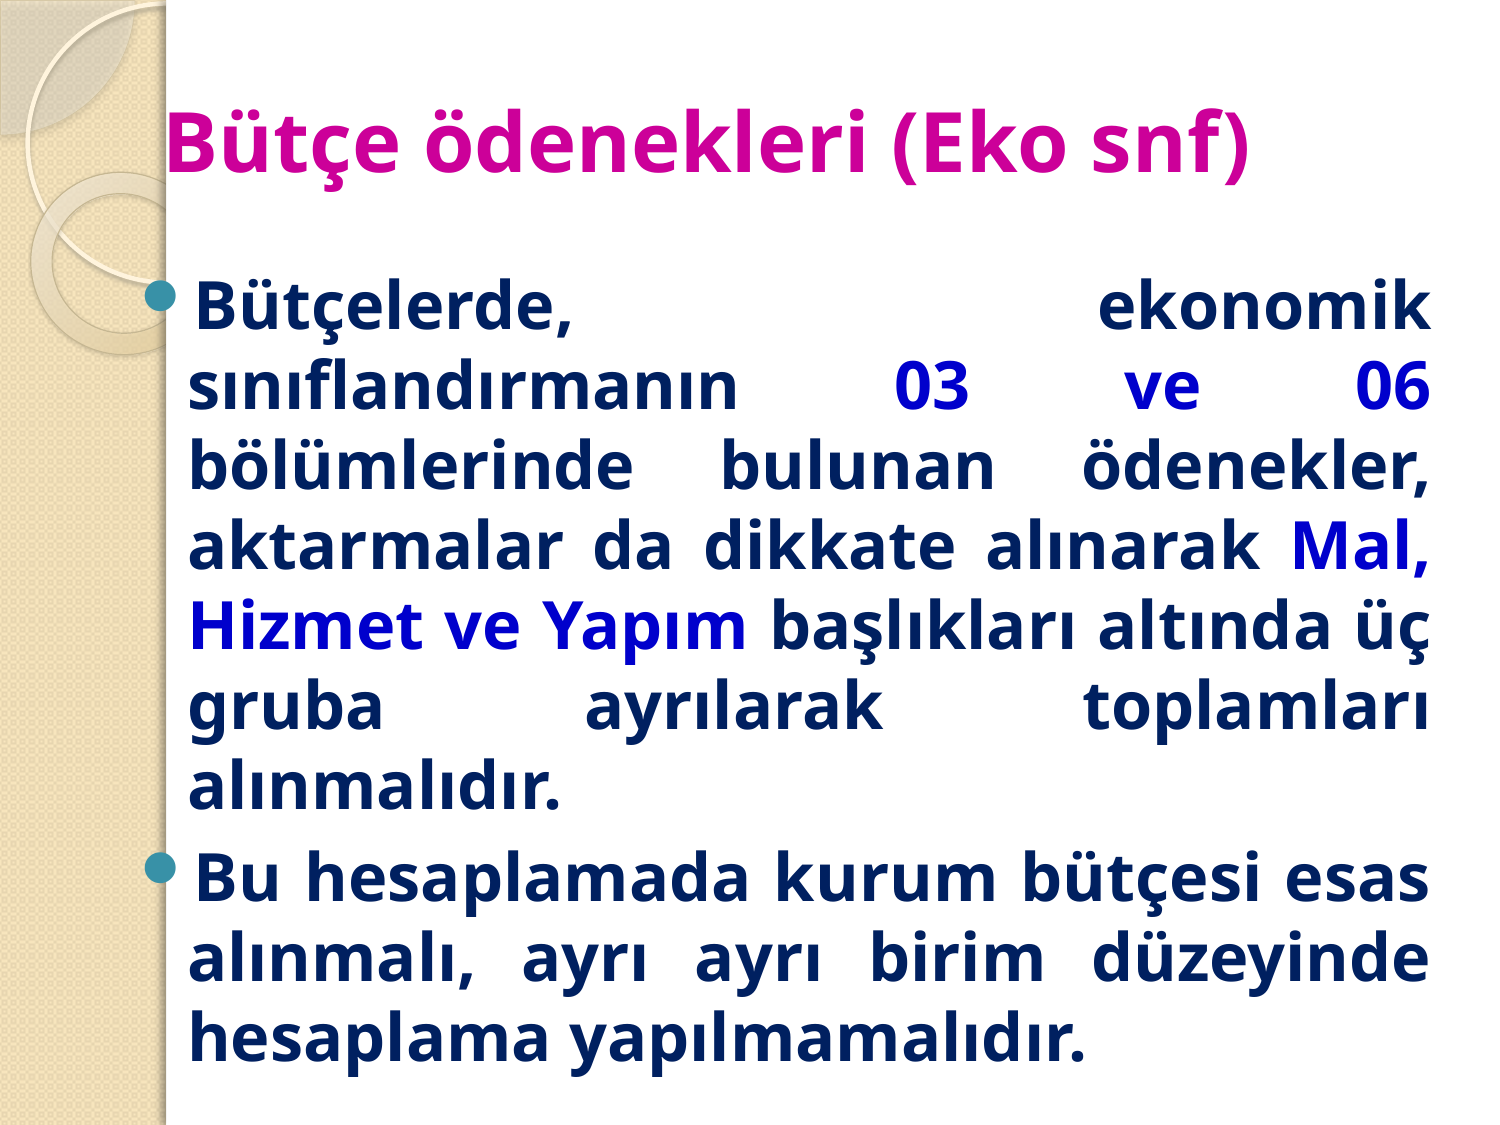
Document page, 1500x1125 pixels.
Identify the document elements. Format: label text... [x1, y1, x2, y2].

title Bütçe ödenekleri (Eko snf) [147, 45, 1466, 233]
list Bütçelerde, ekonomik sınıflandırmanın 03 ve 06 bölümlerinde bulunan ödenekler, aktarmalar da dikkate alınarak Mal, Hizmet ve Yapım başlıkları altında üç gruba ayrılarak toplamları alınmalıdır. Bu hesaplamada kurum bütçesi esas alınmalı, ayrı ayrı birim düzeyinde hesaplama yapılmamalıdır. [112, 255, 1447, 1047]
